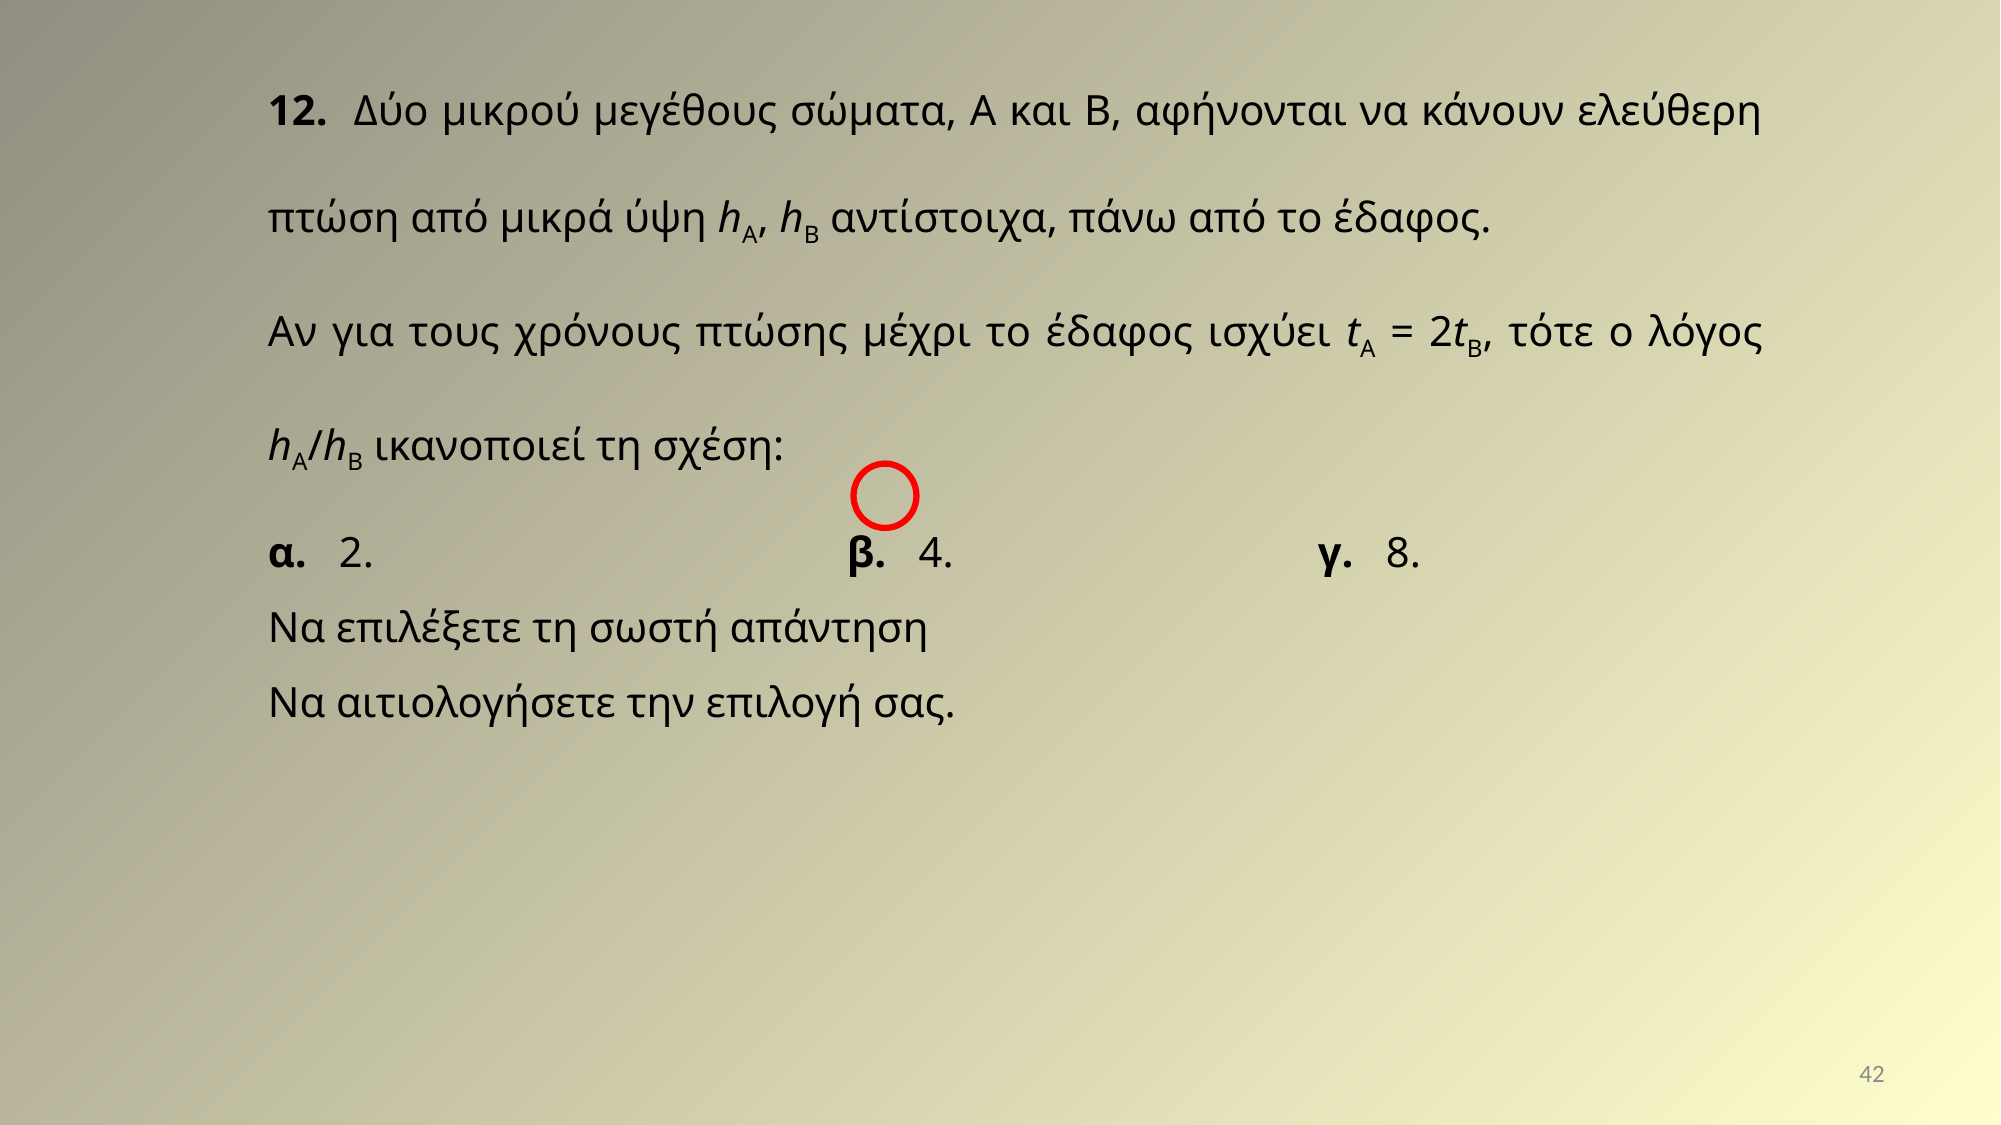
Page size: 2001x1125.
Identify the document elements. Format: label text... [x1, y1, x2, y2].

text_box 12. Δύο μικρού μεγέθους σώματα, Α και Β, αφήνονται να κάνουν ελεύθερη πτώση από μικρά ύψη hA, hB αντίστοιχα, πάνω από το έδαφος. Αν για τους χρόνους πτώσης μέχρι το έδαφος ισχύει tA = 2tB, τότε ο λόγος hA/hB ικανοποιεί τη σχέση: α. 2. β. 4. γ. 8. Να επιλέξετε τη σωστή απάντηση Να αιτιολογήσετε την επιλογή σας. [253, 26, 1778, 733]
text_box [851, 461, 919, 531]
slide_number 42 [1433, 1042, 1900, 1103]
